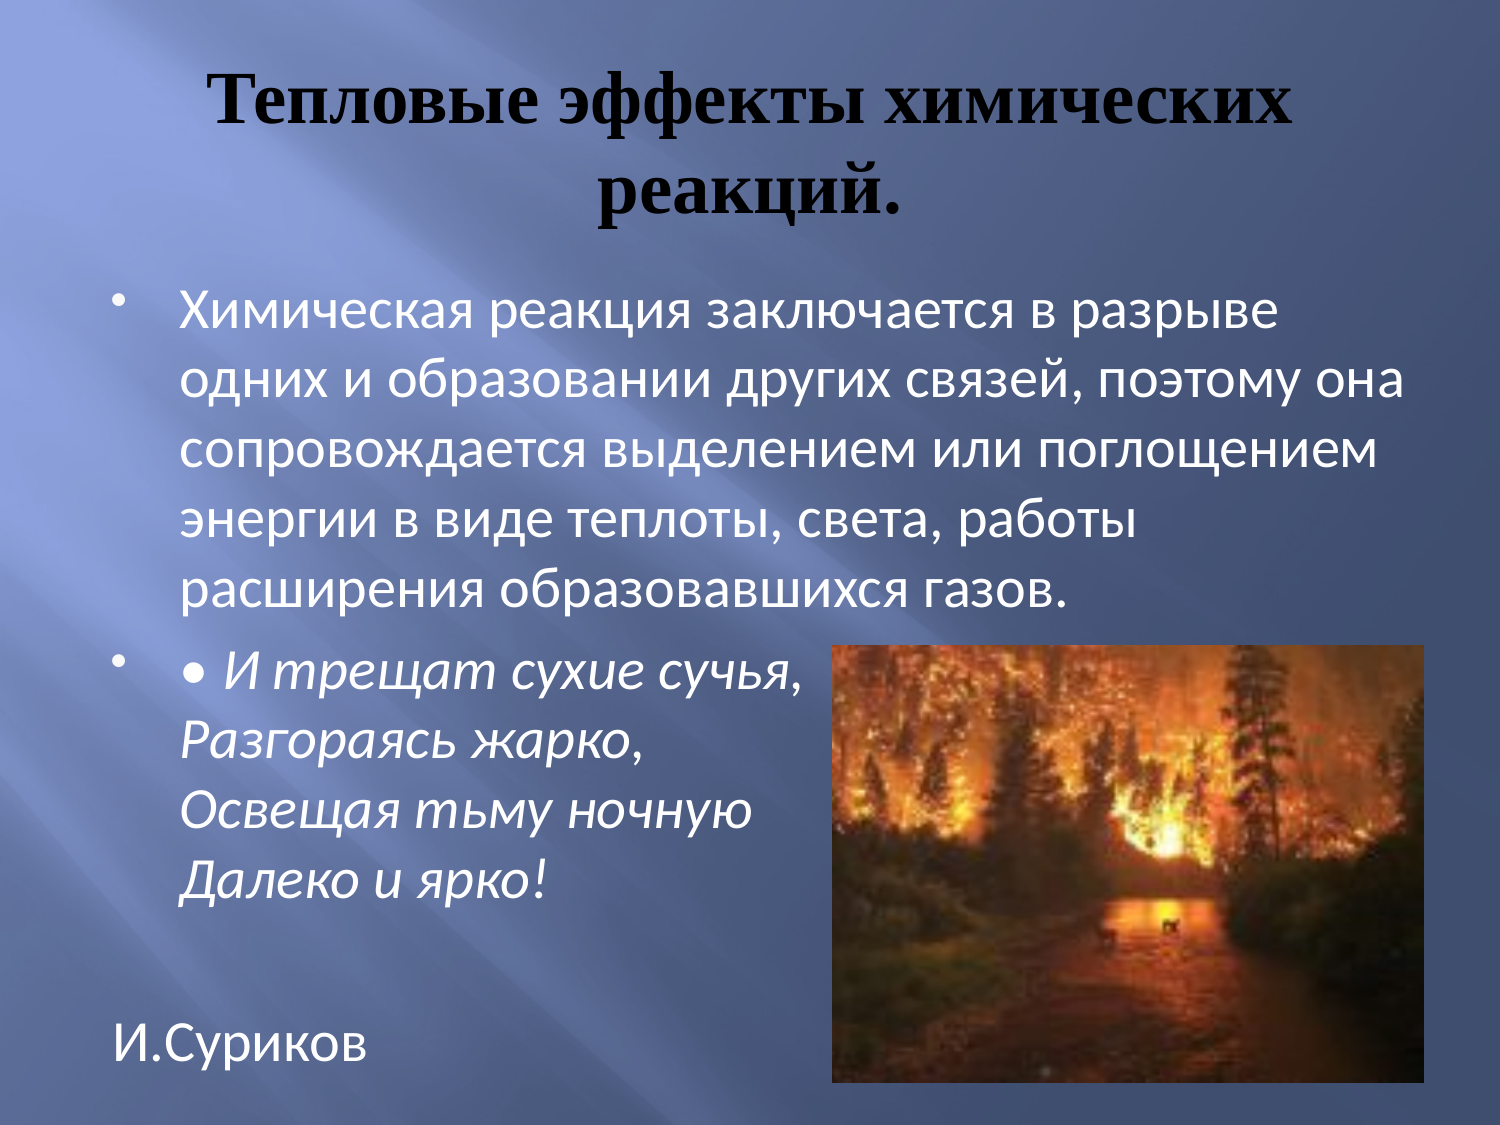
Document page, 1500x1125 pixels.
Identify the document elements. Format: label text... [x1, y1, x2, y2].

picture [832, 644, 1424, 1083]
title Тепловые эффекты химических реакций. [75, 45, 1425, 233]
list Химическая реакция заключается в разрыве одних и образовании других связей, поэтому она сопровождается выделением или поглощением энергии в виде теплоты, света, работы расширения образовавшихся газов. • И трещат сухие сучья, Разгораясь жарко, Освещая тьму ночную Далеко и ярко! И.Суриков [75, 262, 1425, 1094]
